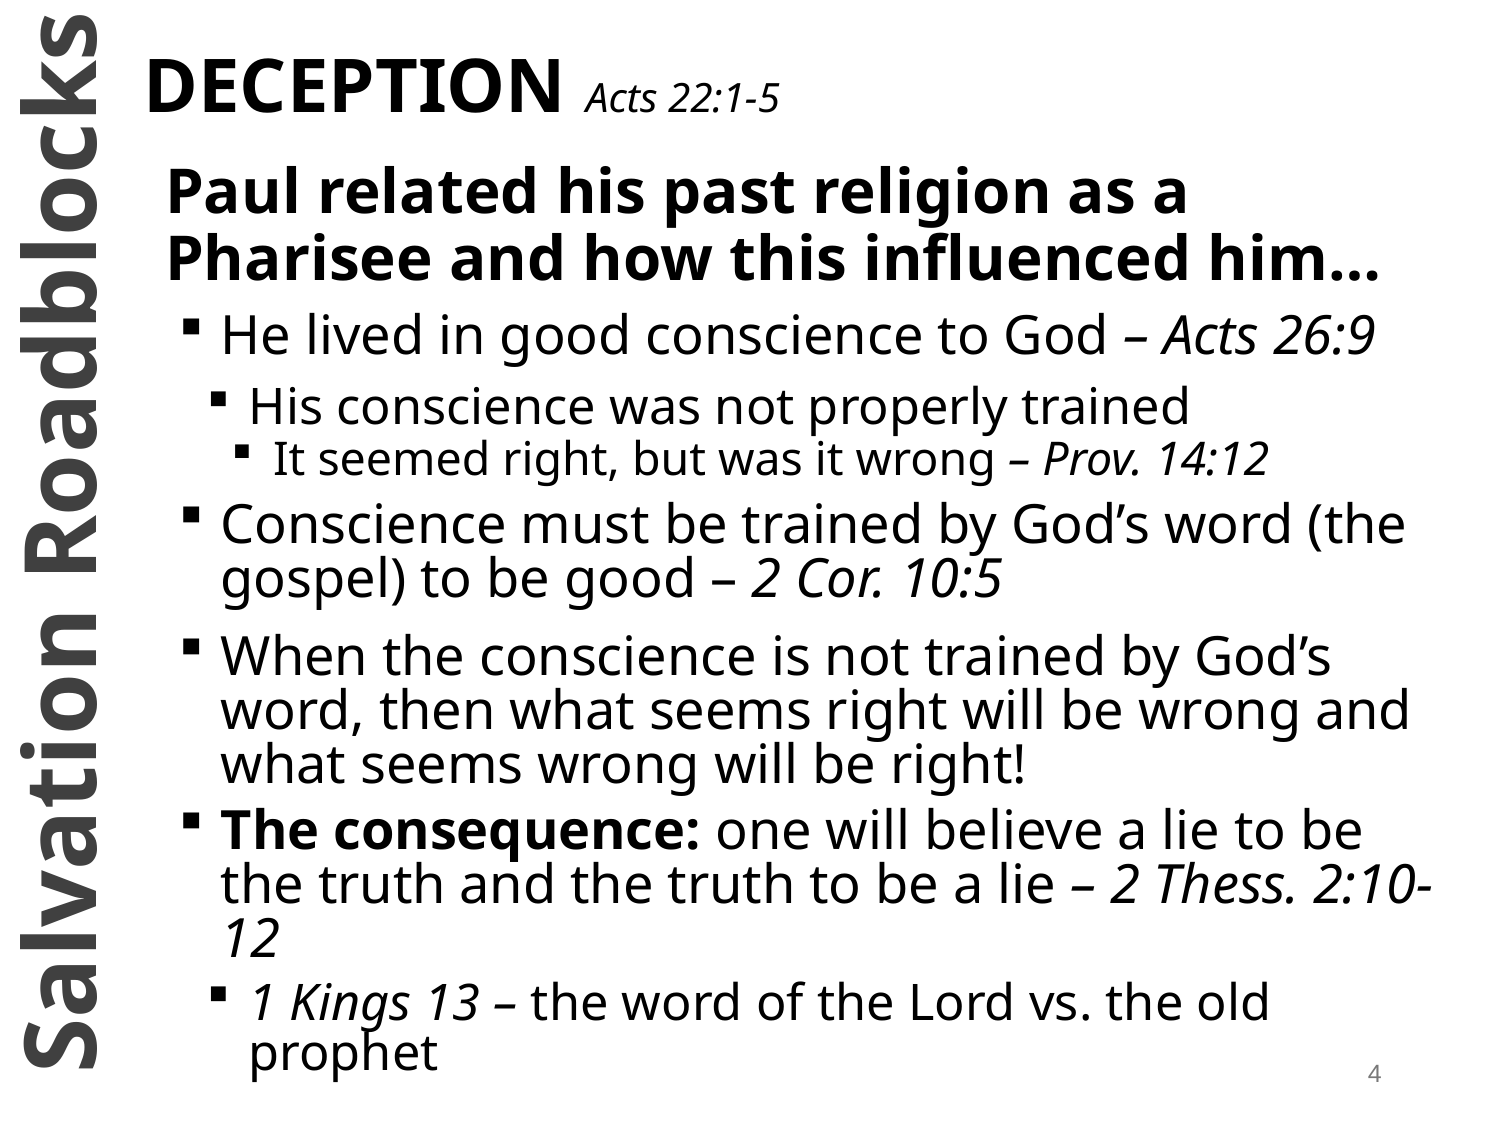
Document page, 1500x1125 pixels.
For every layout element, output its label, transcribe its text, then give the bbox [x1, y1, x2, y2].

list Paul related his past religion as a Pharisee and how this influenced him… He lived in good conscience to God – Acts 26:9 His conscience was not properly trained It seemed right, but was it wrong – Prov. 14:12 Conscience must be trained by God’s word (the gospel) to be good – 2 Cor. 10:5 When the conscience is not trained by God’s word, then what seems right will be wrong and what seems wrong will be right! The consequence: one will believe a lie to be the truth and the truth to be a lie – 2 Thess. 2:10-12 1 Kings 13 – the word of the Lord vs. the old prophet [150, 152, 1467, 1095]
title DECEPTION Acts 22:1-5 [128, 30, 843, 148]
text_box Salvation Roadblocks [0, 0, 124, 1089]
slide_number 4 [1059, 1042, 1397, 1103]
